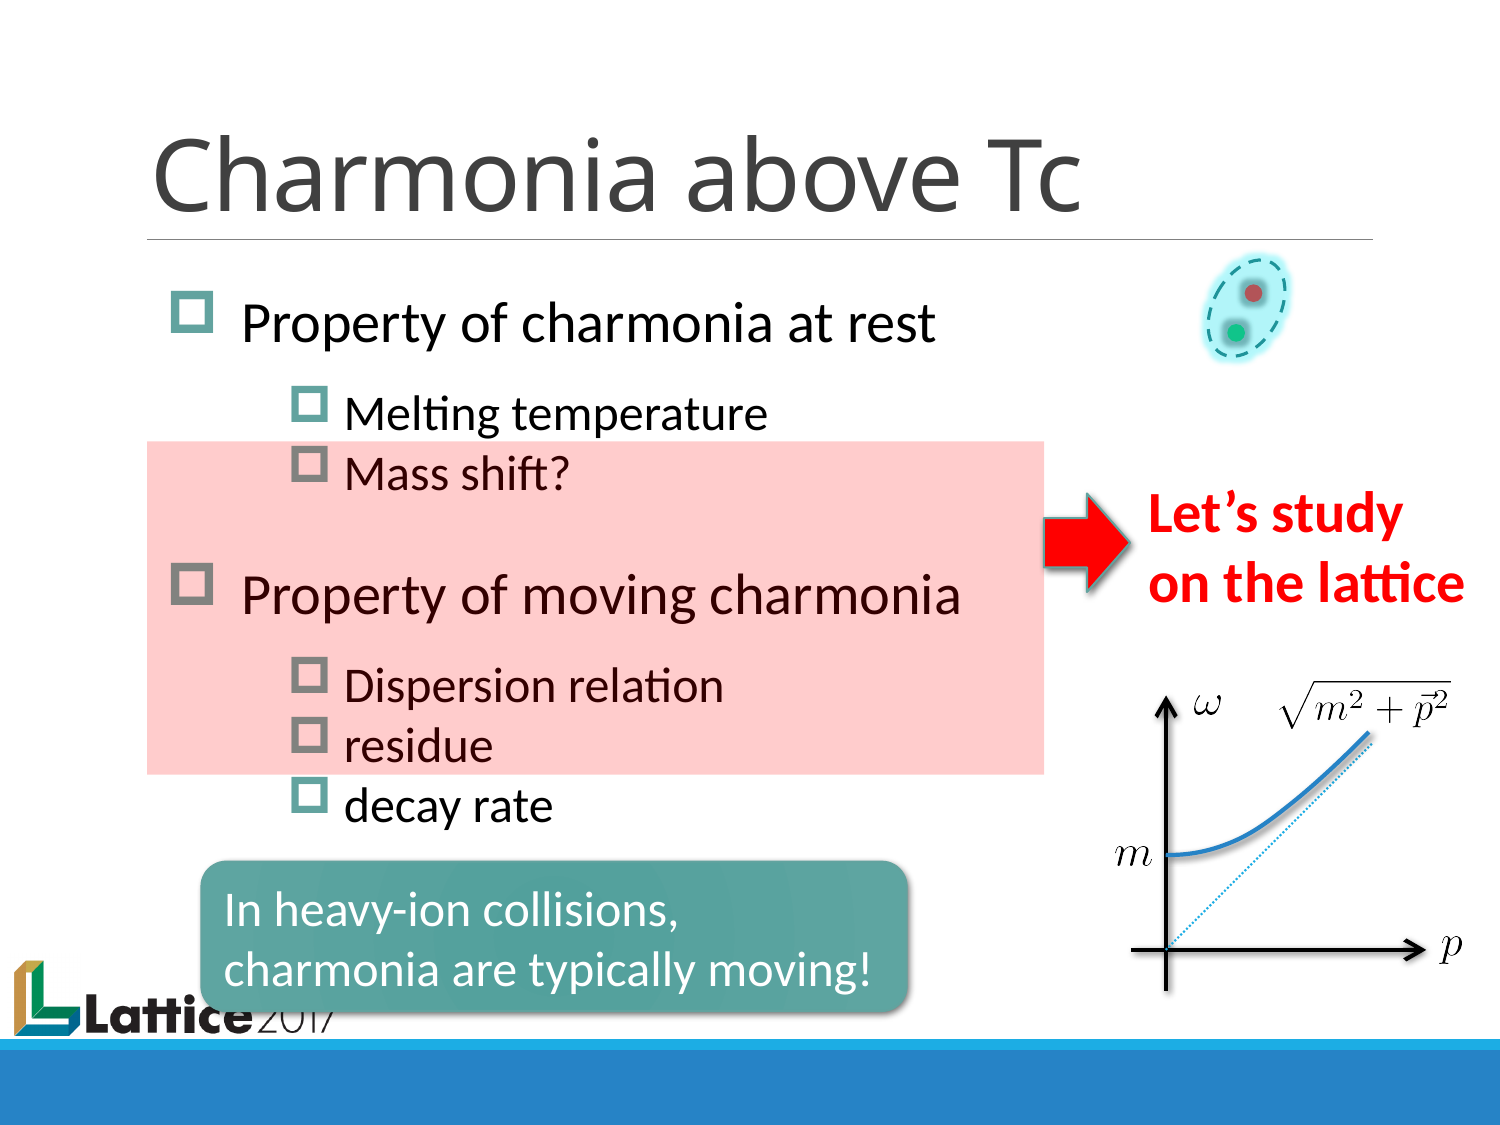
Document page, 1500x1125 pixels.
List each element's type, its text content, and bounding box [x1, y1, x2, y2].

text_box In heavy-ion collisions, charmonia are typically moving! [200, 860, 908, 1013]
picture [1115, 845, 1152, 867]
text_box Dispersion relation residue decay rate [272, 785, 740, 840]
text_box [1165, 742, 1373, 951]
text_box Melting temperature Mass shift? [272, 373, 784, 437]
text_box [1206, 258, 1287, 358]
text_box Property of charmonia at rest [151, 277, 953, 362]
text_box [146, 440, 1485, 776]
picture [1278, 681, 1451, 729]
picture [1194, 694, 1221, 716]
picture [1438, 935, 1462, 965]
title Charmonia above Tc [135, 1, 1373, 239]
